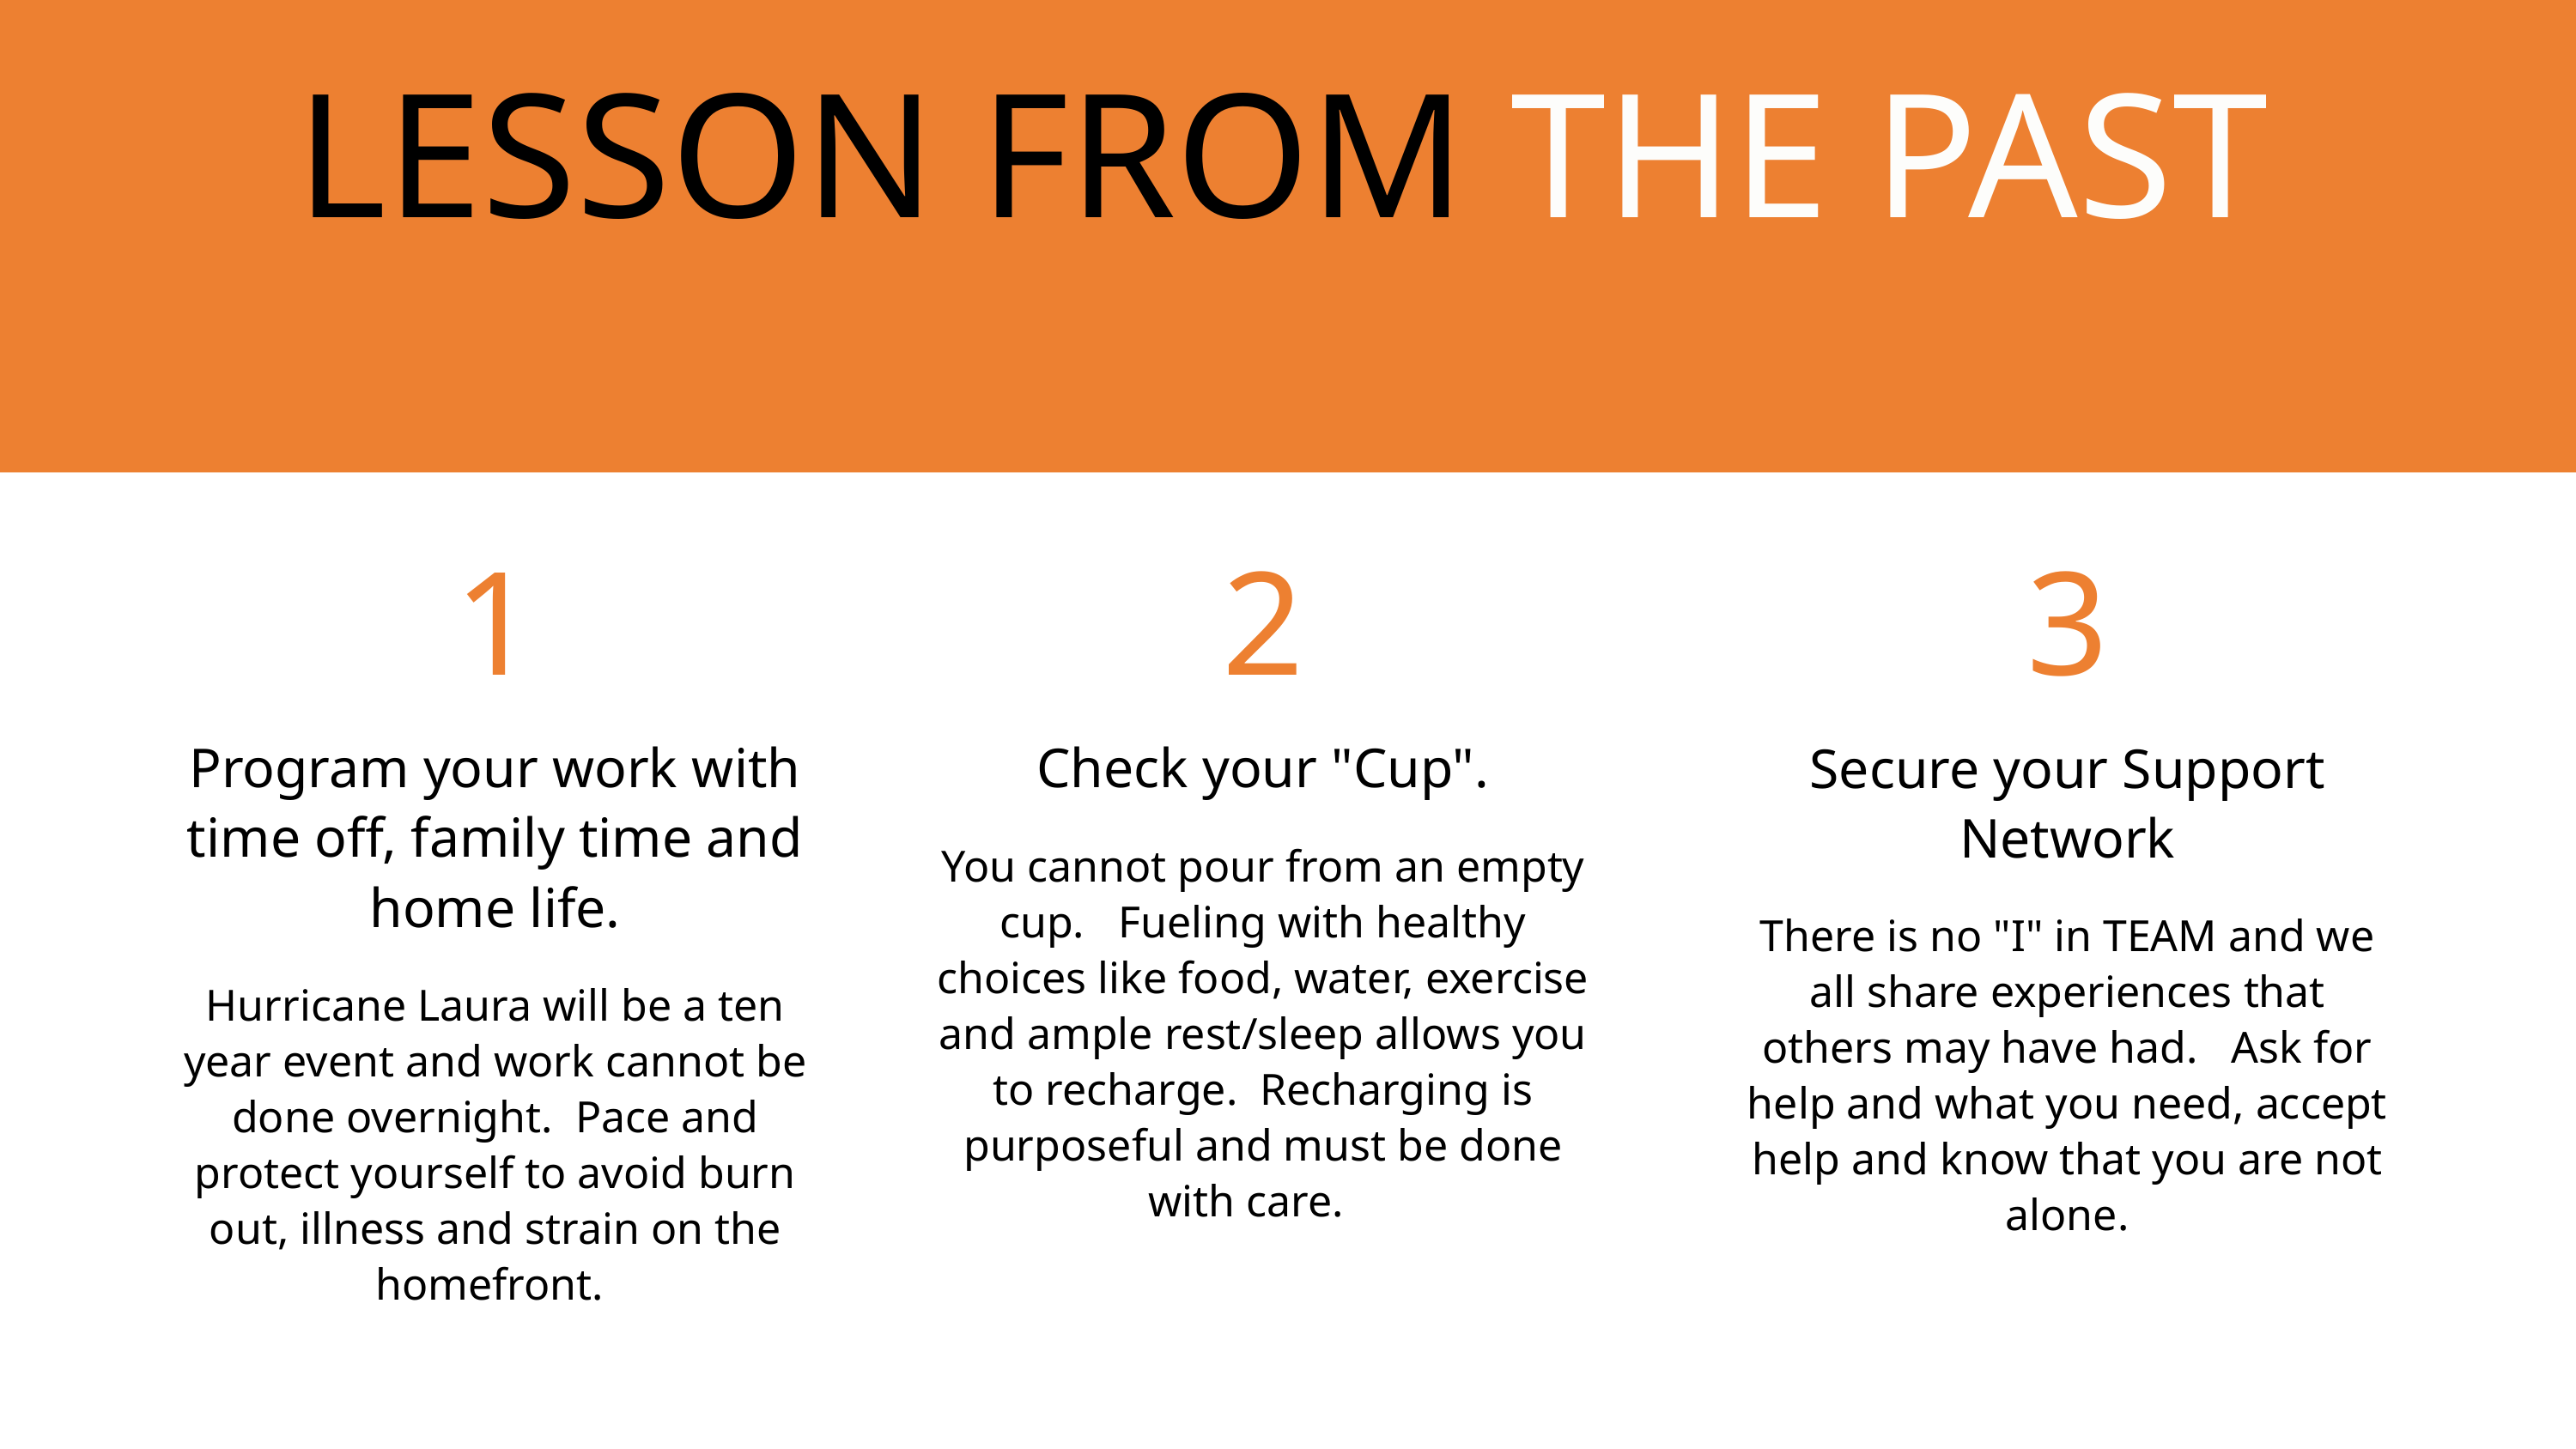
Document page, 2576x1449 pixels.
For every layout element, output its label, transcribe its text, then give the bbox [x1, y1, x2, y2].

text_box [168, 541, 823, 1304]
text_box LESSON FROM THE PAST [244, 45, 2321, 252]
text_box [0, 0, 2576, 473]
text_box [936, 541, 1590, 1220]
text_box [1741, 542, 2395, 1234]
